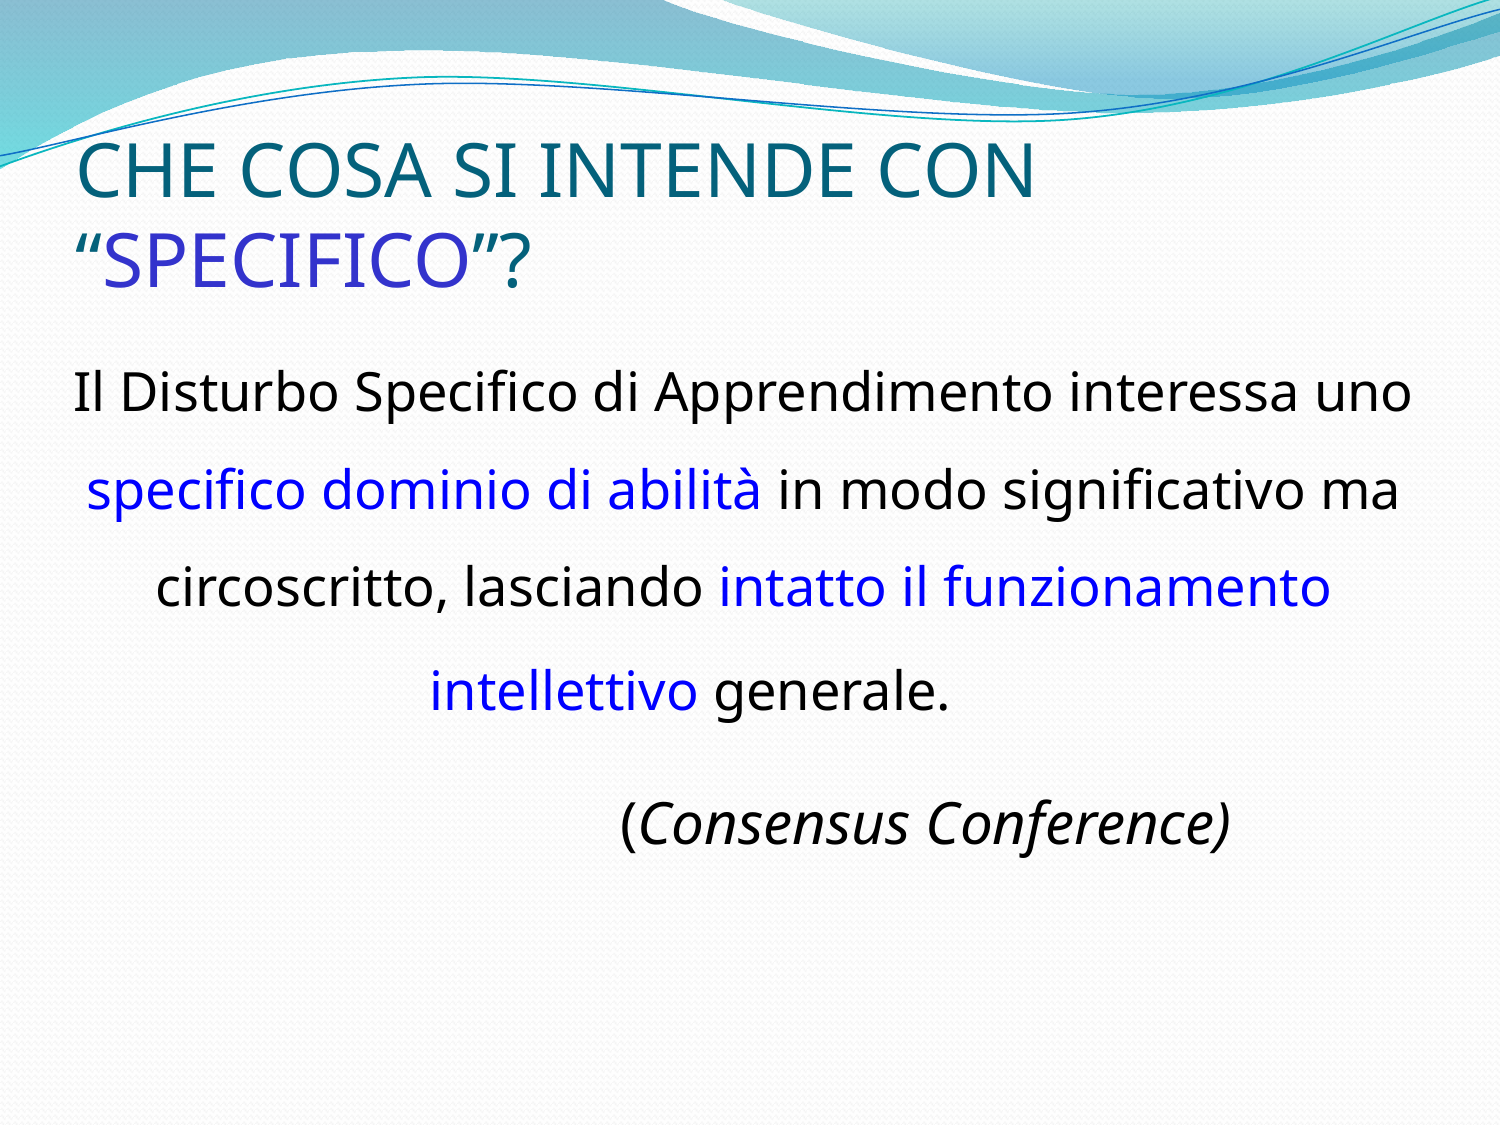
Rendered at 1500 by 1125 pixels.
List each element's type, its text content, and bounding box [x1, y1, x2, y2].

title CHE COSA SI INTENDE CON “SPECIFICO”? [75, 115, 1425, 303]
list Il Disturbo Specifico di Apprendimento interessa uno specifico dominio di abilità in modo significativo ma circoscritto, lasciando intatto il funzionamento intellettivo generale. (Consensus Conference) [41, 317, 1447, 1071]
